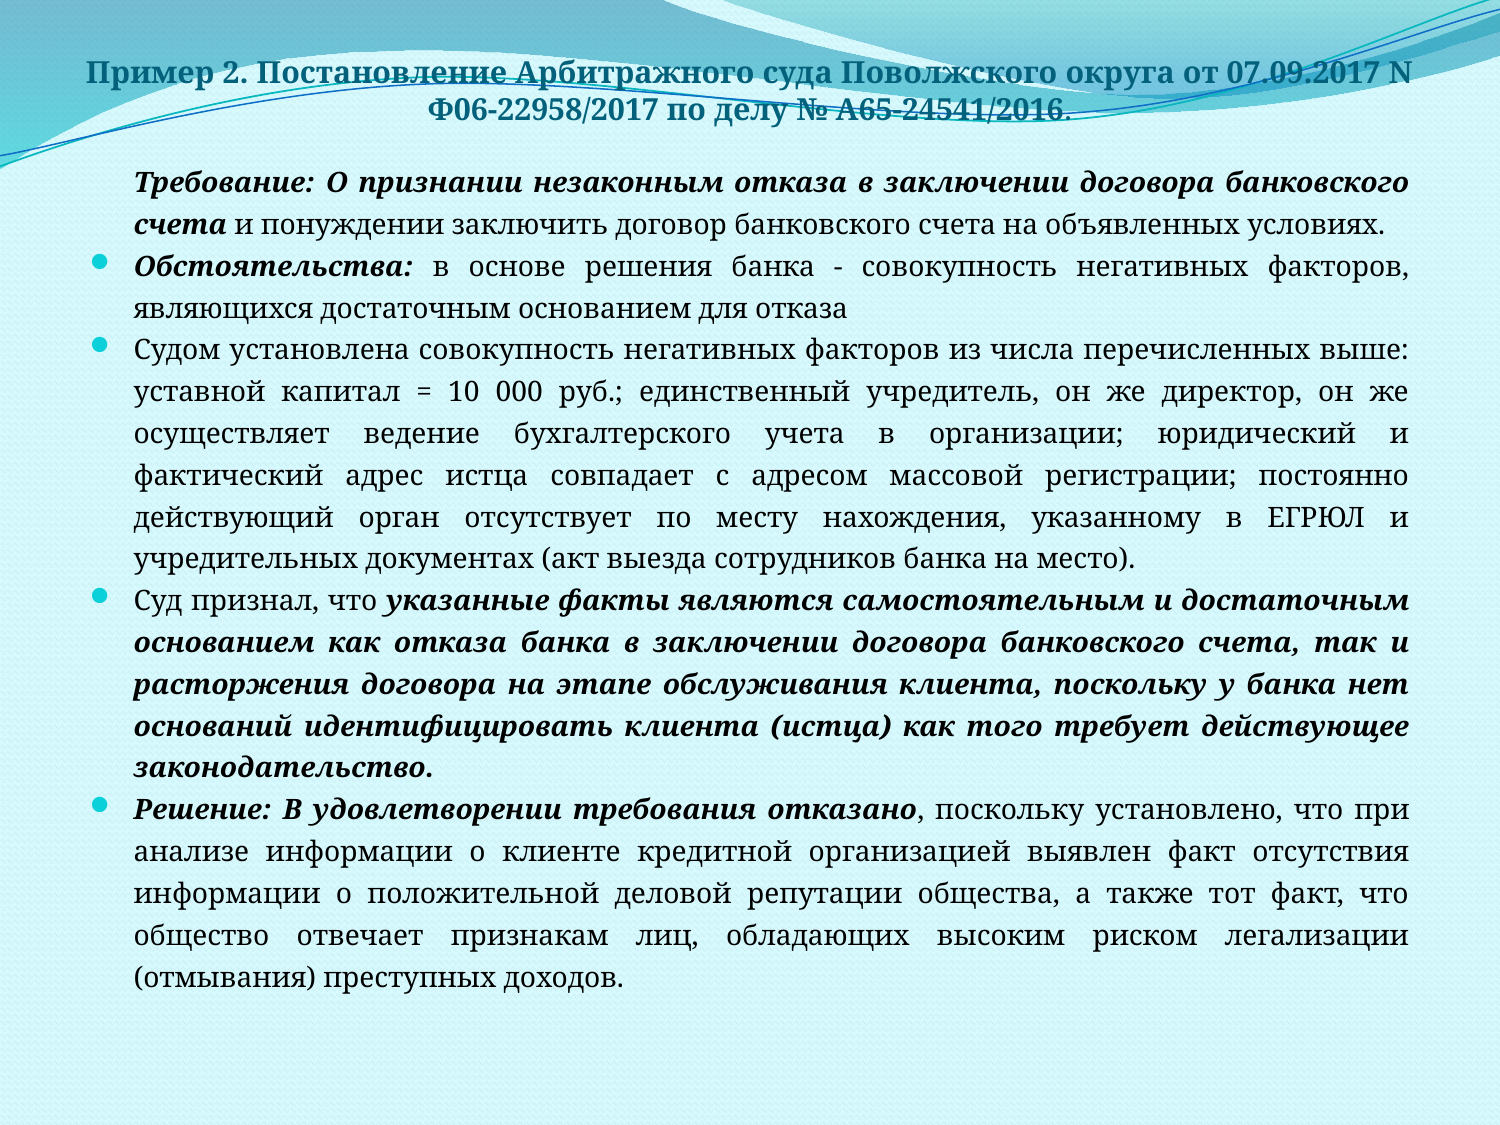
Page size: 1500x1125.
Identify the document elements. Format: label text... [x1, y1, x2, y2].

title Пример 2. Постановление Арбитражного суда Поволжского округа от 07.09.2017 N Ф06-22958/2017 по делу № А65-24541/2016. [75, 45, 1425, 149]
list Требование: О признании незаконным отказа в заключении договора банковского счета и понуждении заключить договор банковского счета на объявленных условиях. Обстоятельства: в основе решения банка - совокупность негативных факторов, являющихся достаточным основанием для отказа Судом установлена совокупность негативных факторов из числа перечисленных выше: уставной капитал = 10 000 руб.; единственный учредитель, он же директор, он же осуществляет ведение бухгалтерского учета в организации; юридический и фактический адрес истца совпадает с адресом массовой регистрации; постоянно действующий орган отсутствует по месту нахождения, указанному в ЕГРЮЛ и учредительных документах (акт выезда сотрудников банка на место). Суд признал, что указанные факты являются самостоятельным и достаточным основанием как отказа банка в заключении договора банковского счета, так и расторжения договора на этапе обслуживания клиента, поскольку у банка нет оснований идентифицировать клиента (истца) как того требует действующее законодательство. Решение: В удовлетворении требования отказано, поскольку установлено, что при анализе информации о клиенте кредитной организацией выявлен факт отсутствия информации о положительной деловой репутации общества, а также тот факт, что общество отвечает признакам лиц, обладающих высоким риском легализации (отмывания) преступных доходов. [75, 149, 1425, 1005]
